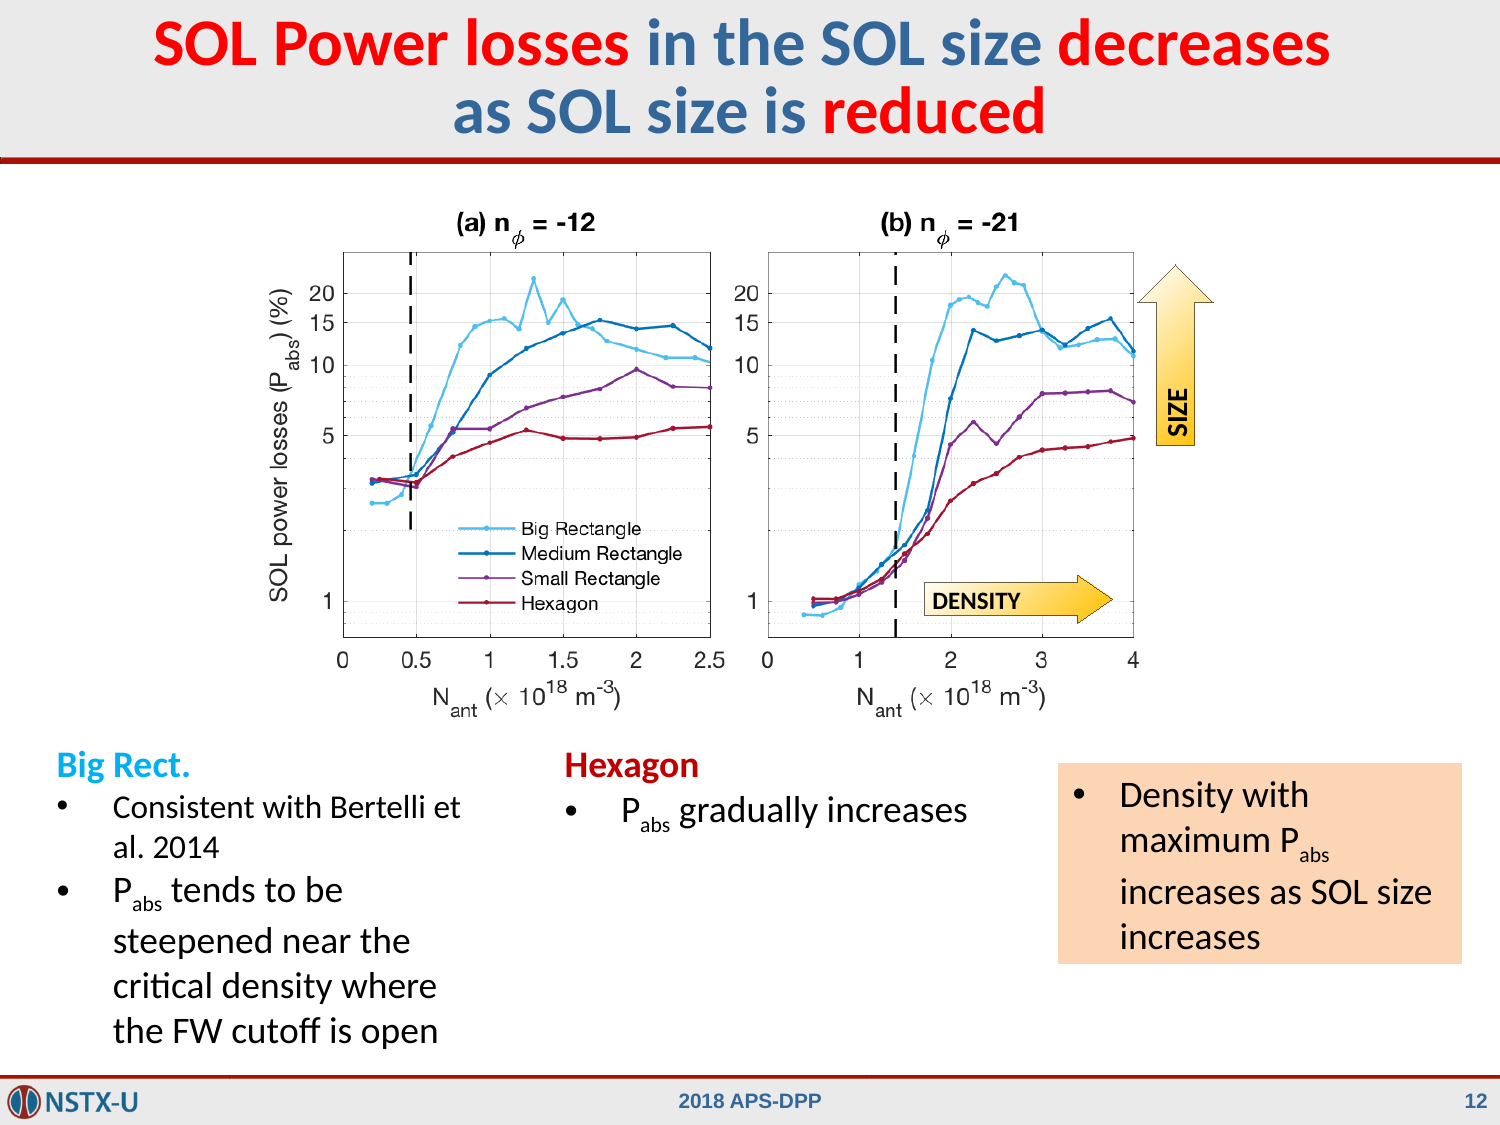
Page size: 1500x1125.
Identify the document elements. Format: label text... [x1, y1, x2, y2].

text_box Big Rect. Consistent with Bertelli et al. 2014 Pabs tends to be steepened near the critical density where the FW cutoff is open [41, 732, 509, 1059]
picture [0, 1075, 1500, 1125]
picture [237, 174, 1201, 726]
text_box SIZE [1204, 293, 1214, 303]
title SOL Power losses in the SOL size decreases as SOL size is reduced [0, 0, 1500, 158]
text_box Density with maximum Pabs increases as SOL size increases [1058, 763, 1462, 964]
text_box Hexagon Pabs gradually increases [549, 734, 1017, 844]
picture [0, 158, 1500, 164]
